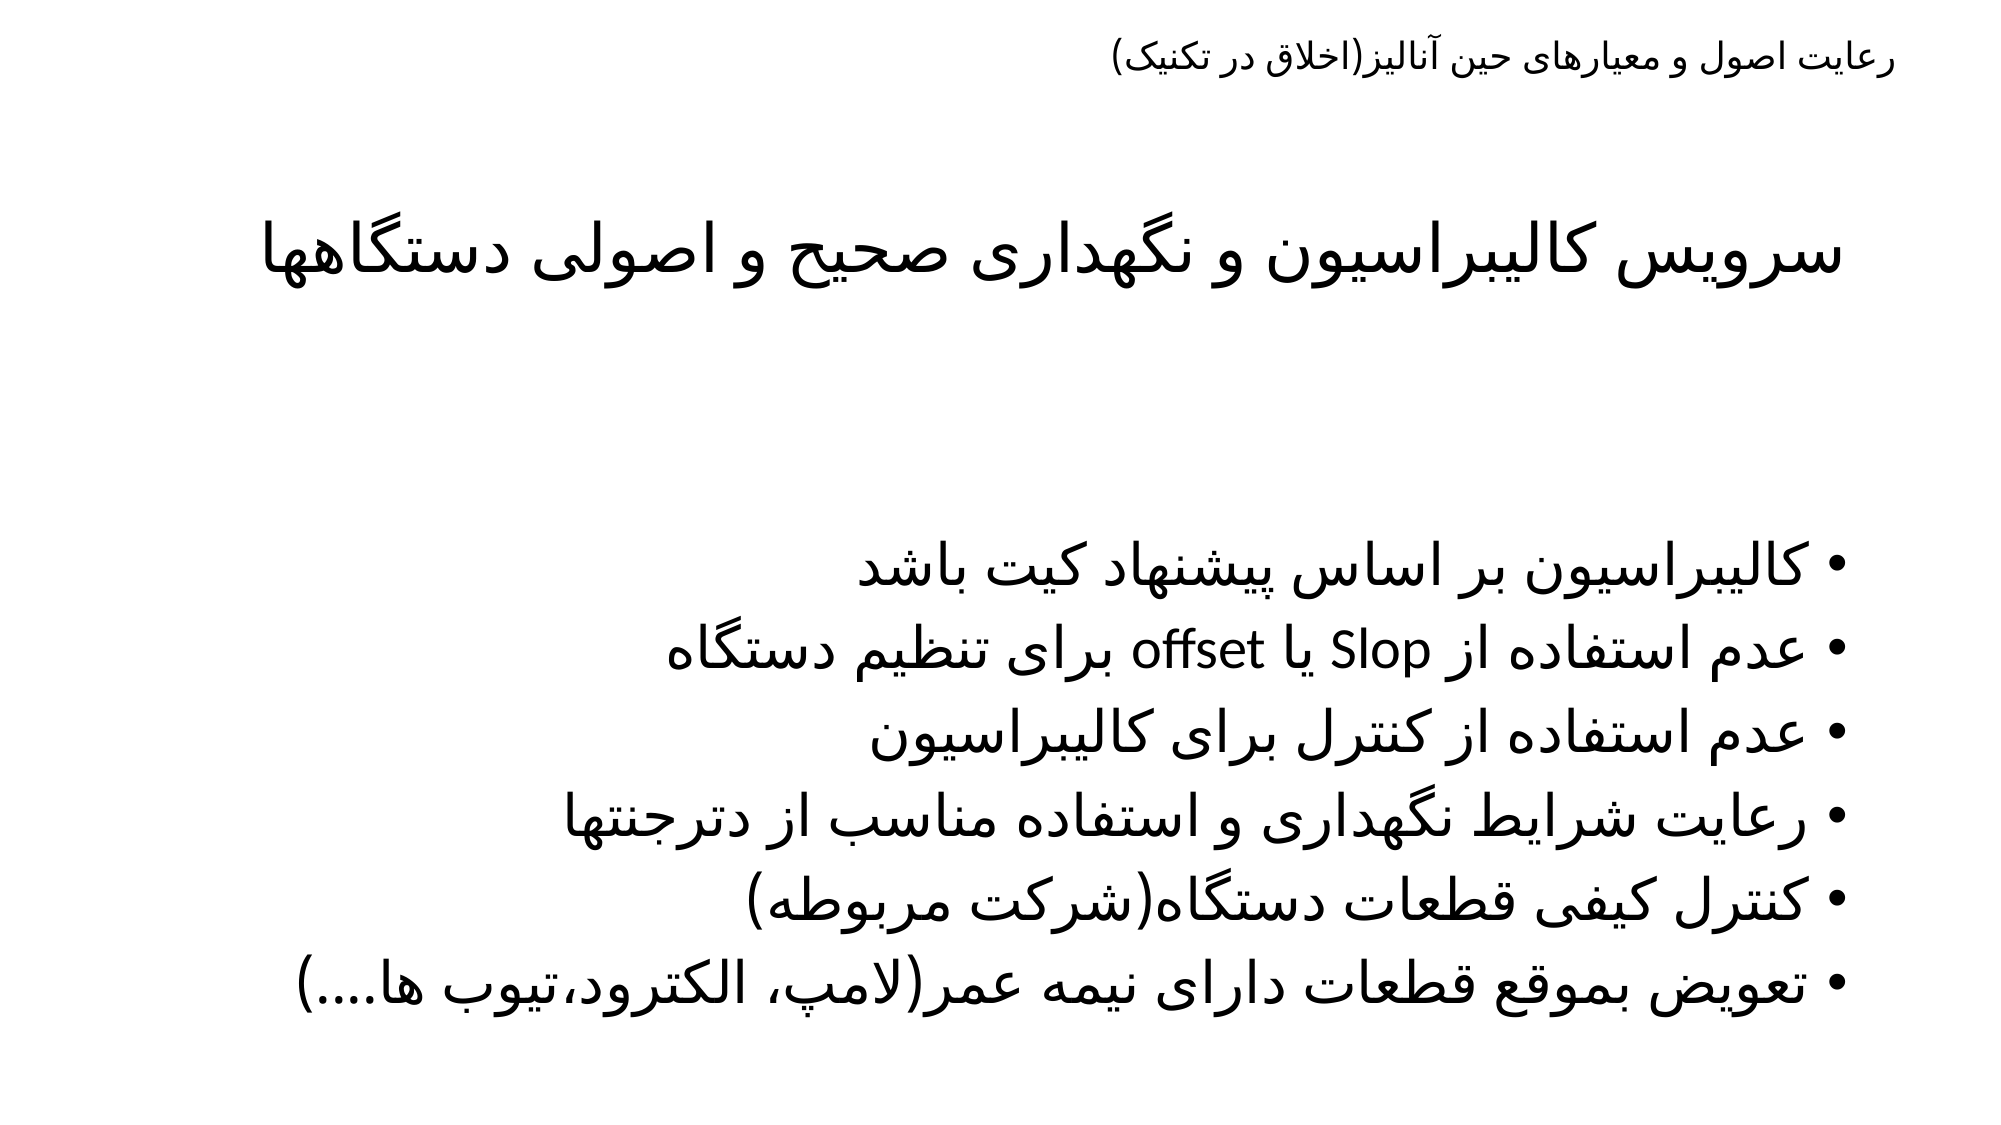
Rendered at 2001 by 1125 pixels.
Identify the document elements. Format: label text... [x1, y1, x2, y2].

title سرویس کالیبراسیون و نگهداری صحیح و اصولی دستگاهها [137, 182, 1863, 400]
list کالیبراسیون بر اساس پیشنهاد کیت باشد عدم استفاده از Slop یا offset برای تنظیم دستگاه عدم استفاده از کنترل برای کالیبراسیون رعایت شرایط نگهداری و استفاده مناسب از دترجنتها کنترل کیفی قطعات دستگاه(شرکت مربوطه) تعویض بموقع قطعات دارای نیمه عمر(لامپ، الکترود،تیوب ها....) [137, 527, 1863, 1125]
text_box رعایت اصول و معیارهای حین آنالیز(اخلاق در تکنیک) [1096, 25, 1912, 85]
